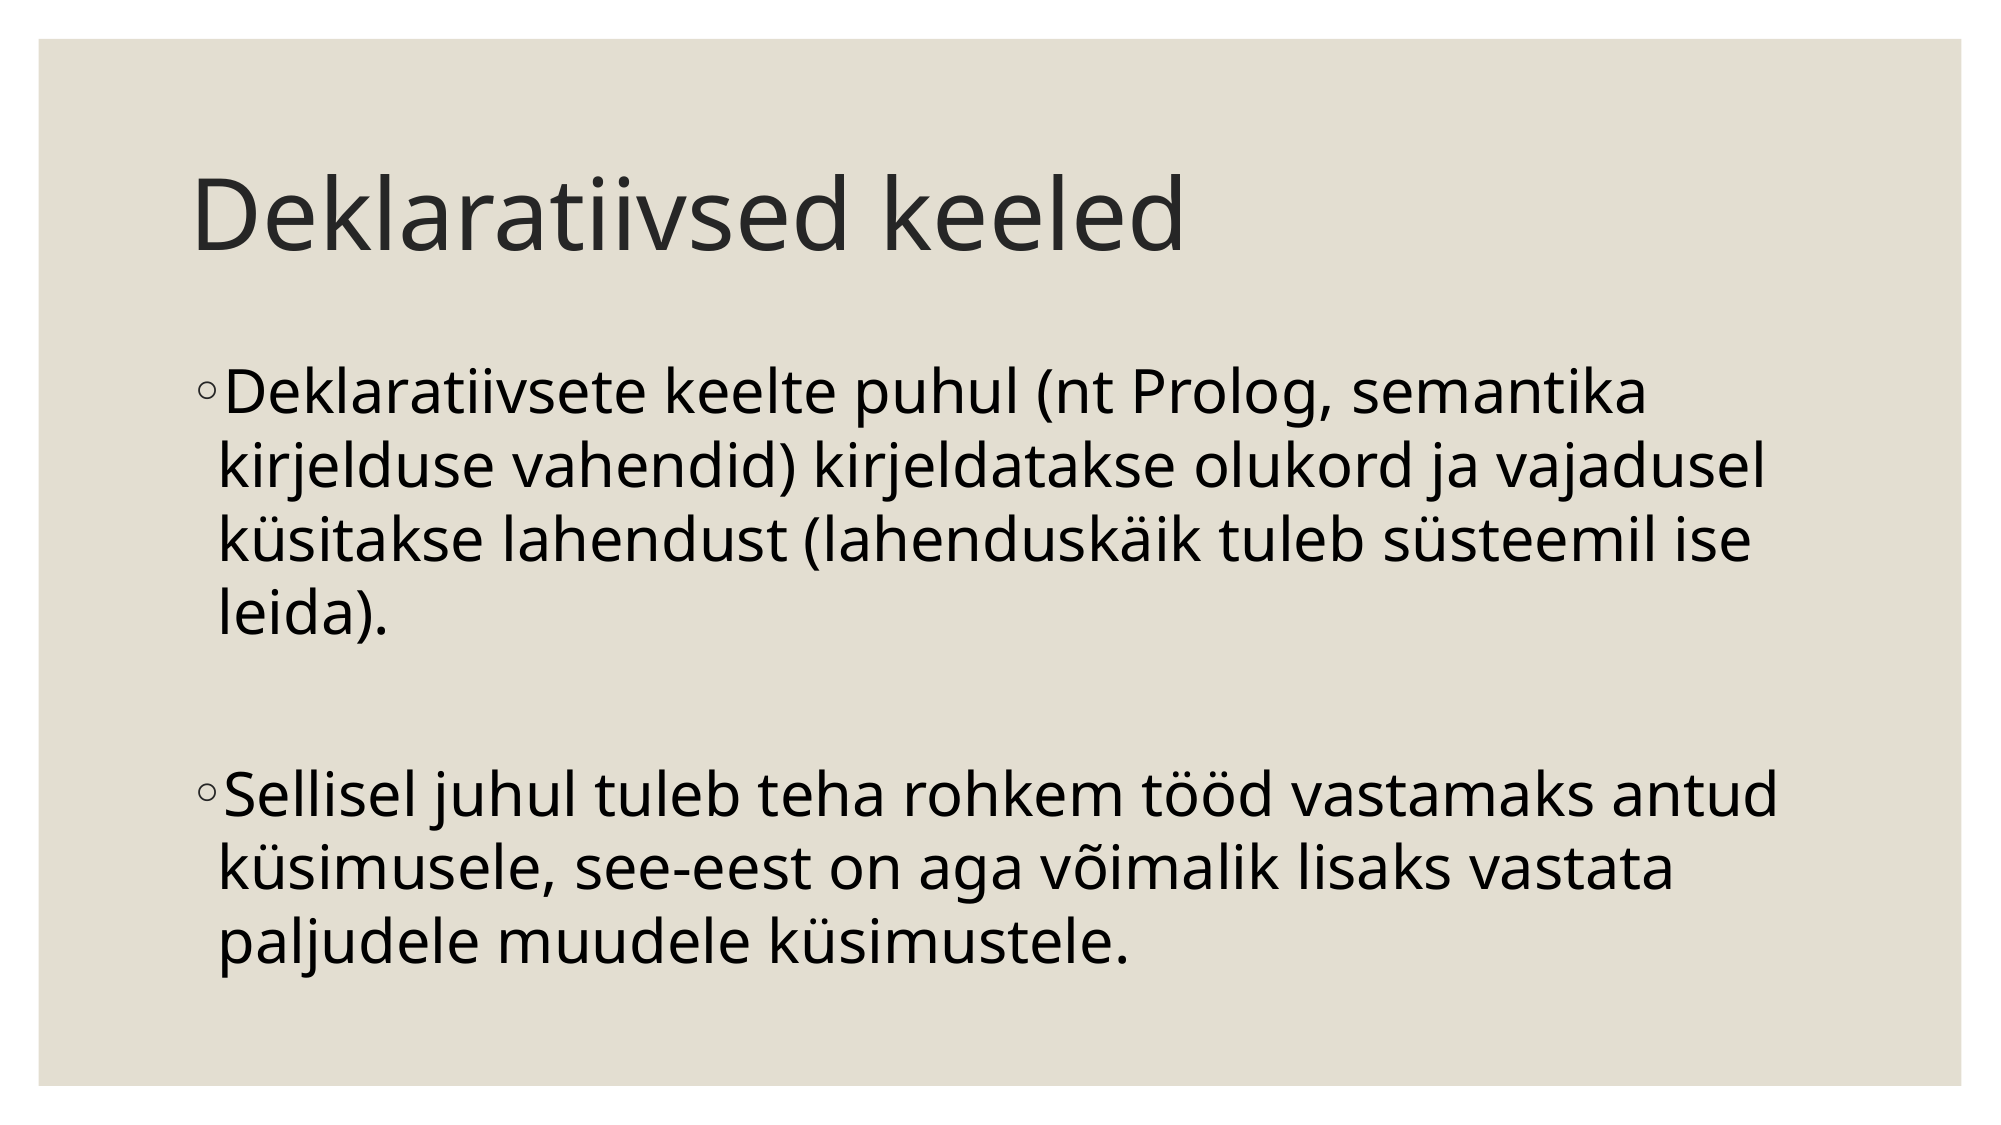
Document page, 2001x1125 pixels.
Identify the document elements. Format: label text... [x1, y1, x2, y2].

title Deklaratiivsed keeled [174, 105, 1825, 331]
list Deklaratiivsete keelte puhul (nt Prolog, semantika kirjelduse vahendid) kirjeldatakse olukord ja vajadusel küsitakse lahendust (lahenduskäik tuleb süsteemil ise leida). Sellisel juhul tuleb teha rohkem tööd vastamaks antud küsimusele, see-eest on aga võimalik lisaks vastata paljudele muudele küsimustele. [174, 345, 1825, 990]
